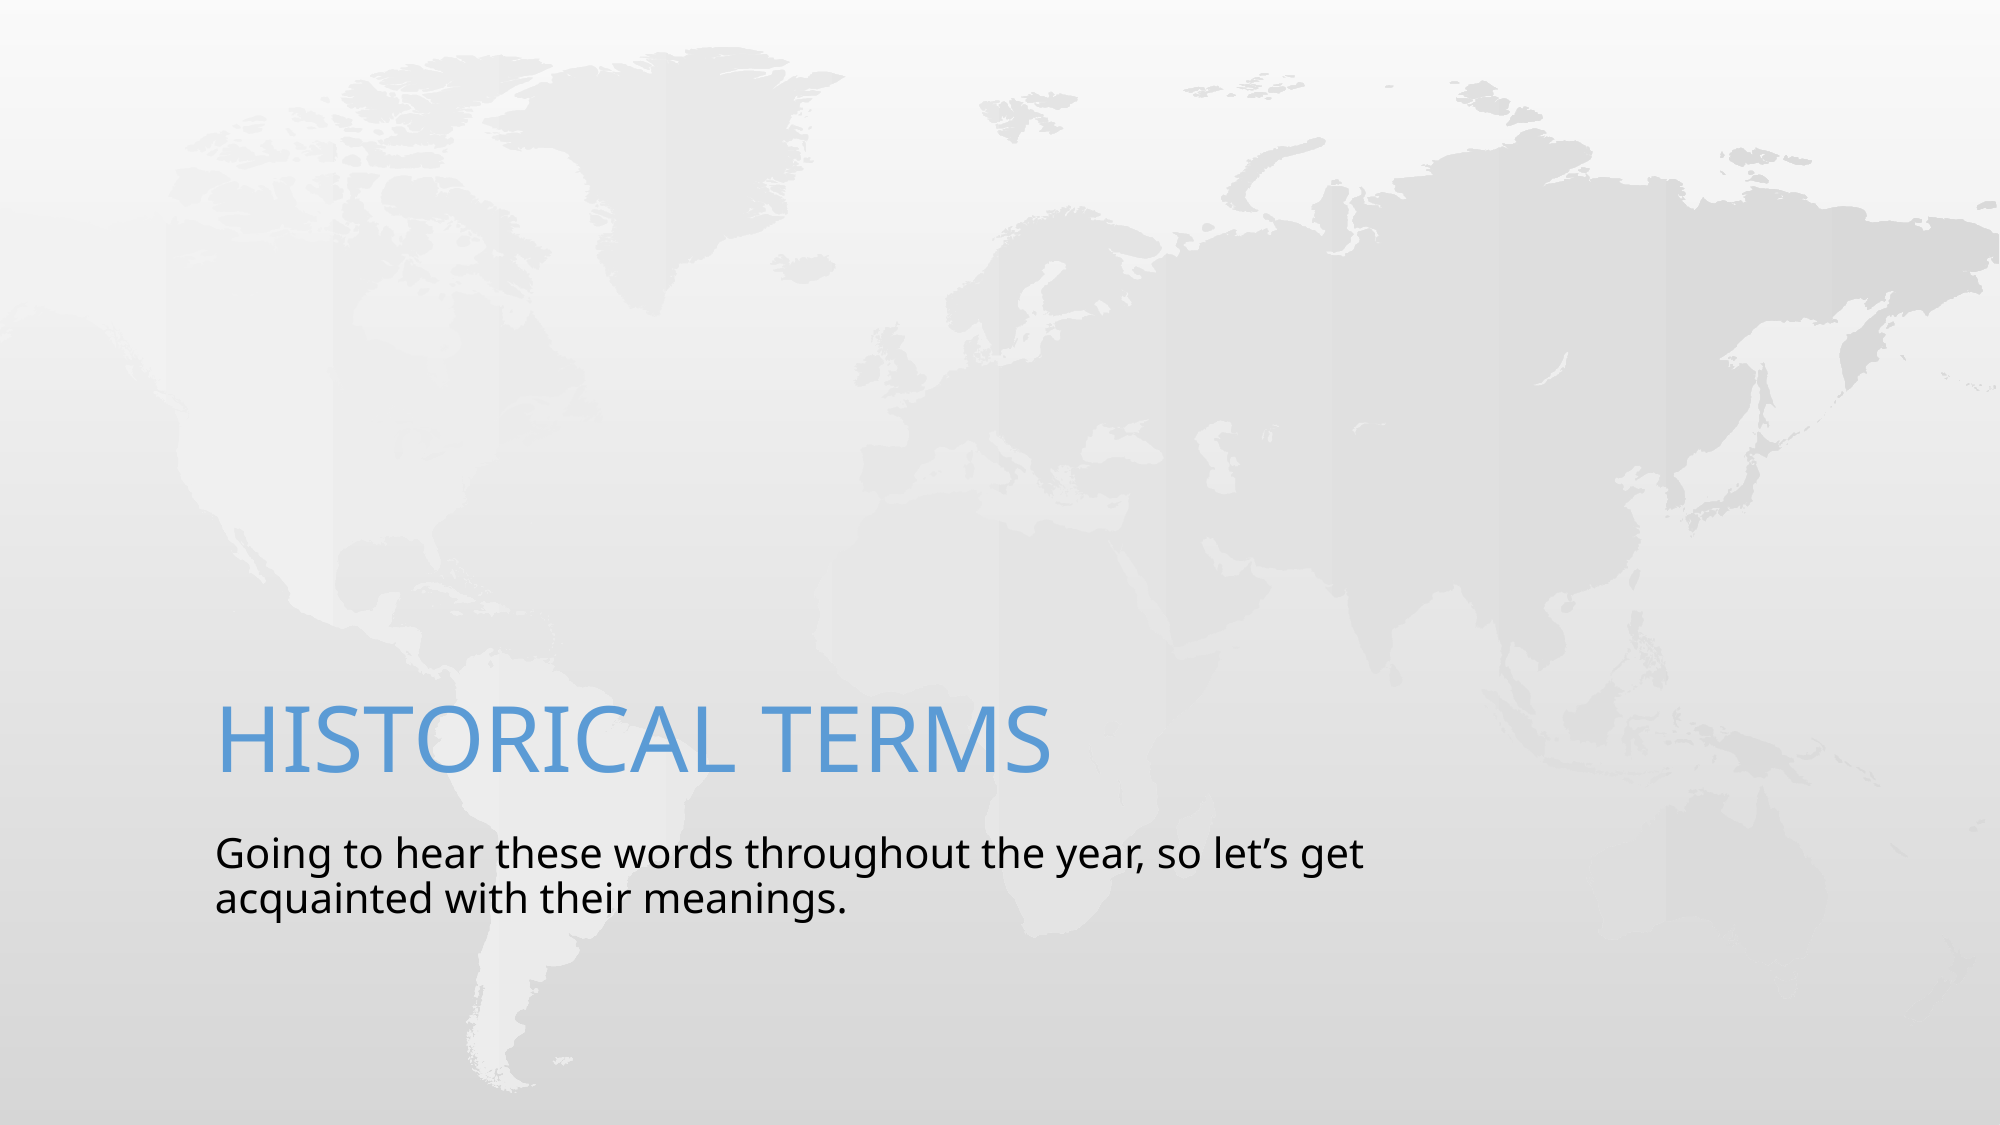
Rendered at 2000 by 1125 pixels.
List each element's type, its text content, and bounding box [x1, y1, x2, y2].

title Historical terms [199, 299, 1800, 800]
subtitle Going to hear these words throughout the year, so let’s get acquainted with their meanings. [199, 825, 1488, 1013]
